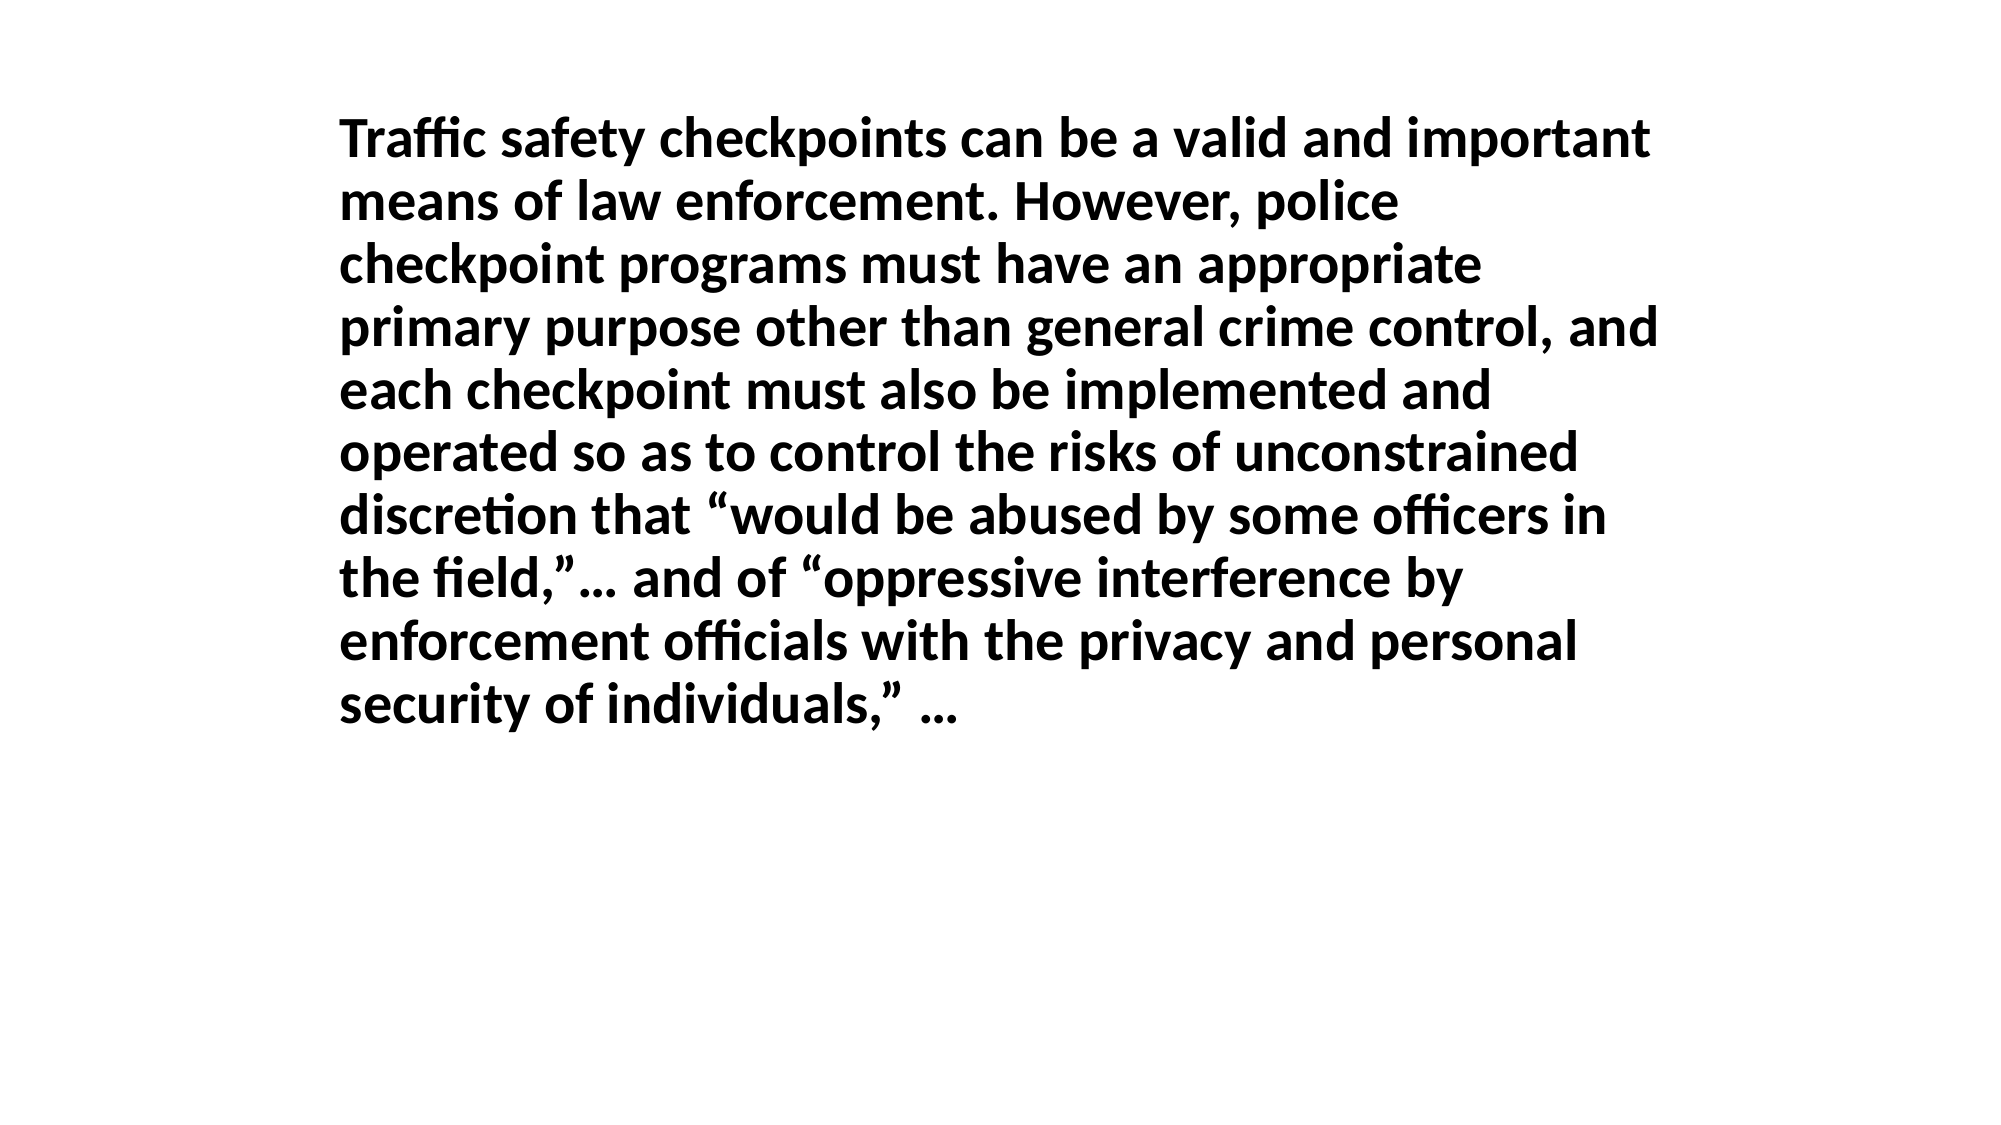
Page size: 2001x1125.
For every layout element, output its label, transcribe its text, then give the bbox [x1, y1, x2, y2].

list Traffic safety checkpoints can be a valid and important means of law enforcement. However, police checkpoint programs must have an appropriate primary purpose other than general crime control, and each checkpoint must also be implemented and operated so as to control the risks of unconstrained discretion that “would be abused by some officers in the field,”… and of “oppressive interference by enforcement officials with the privacy and personal security of individuals,” … [324, 99, 1675, 1075]
